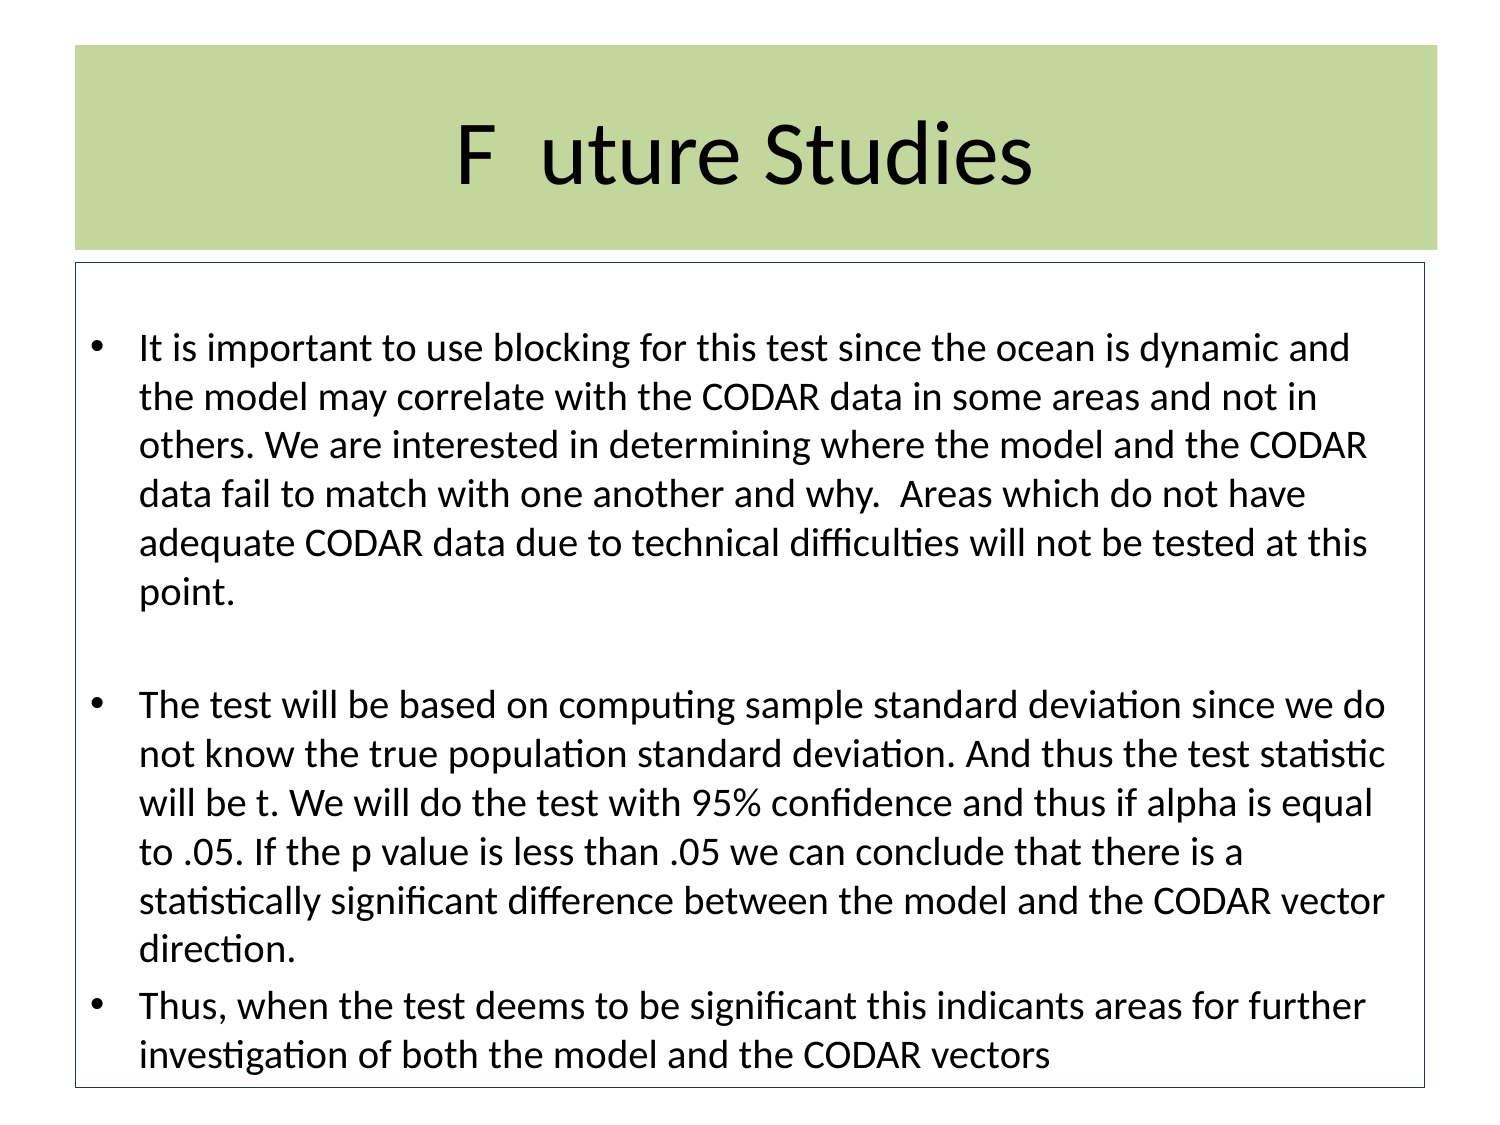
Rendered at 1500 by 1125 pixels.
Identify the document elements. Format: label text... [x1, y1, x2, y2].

list It is important to use blocking for this test since the ocean is dynamic and the model may correlate with the CODAR data in some areas and not in others. We are interested in determining where the model and the CODAR data fail to match with one another and why. Areas which do not have adequate CODAR data due to technical difficulties will not be tested at this point. The test will be based on computing sample standard deviation since we do not know the true population standard deviation. And thus the test statistic will be t. We will do the test with 95% confidence and thus if alpha is equal to .05. If the p value is less than .05 we can conclude that there is a statistically significant difference between the model and the CODAR vector direction. Thus, when the test deems to be significant this indicants areas for further investigation of both the model and the CODAR vectors [75, 262, 1425, 1088]
title F uture Studies [75, 45, 1438, 250]
